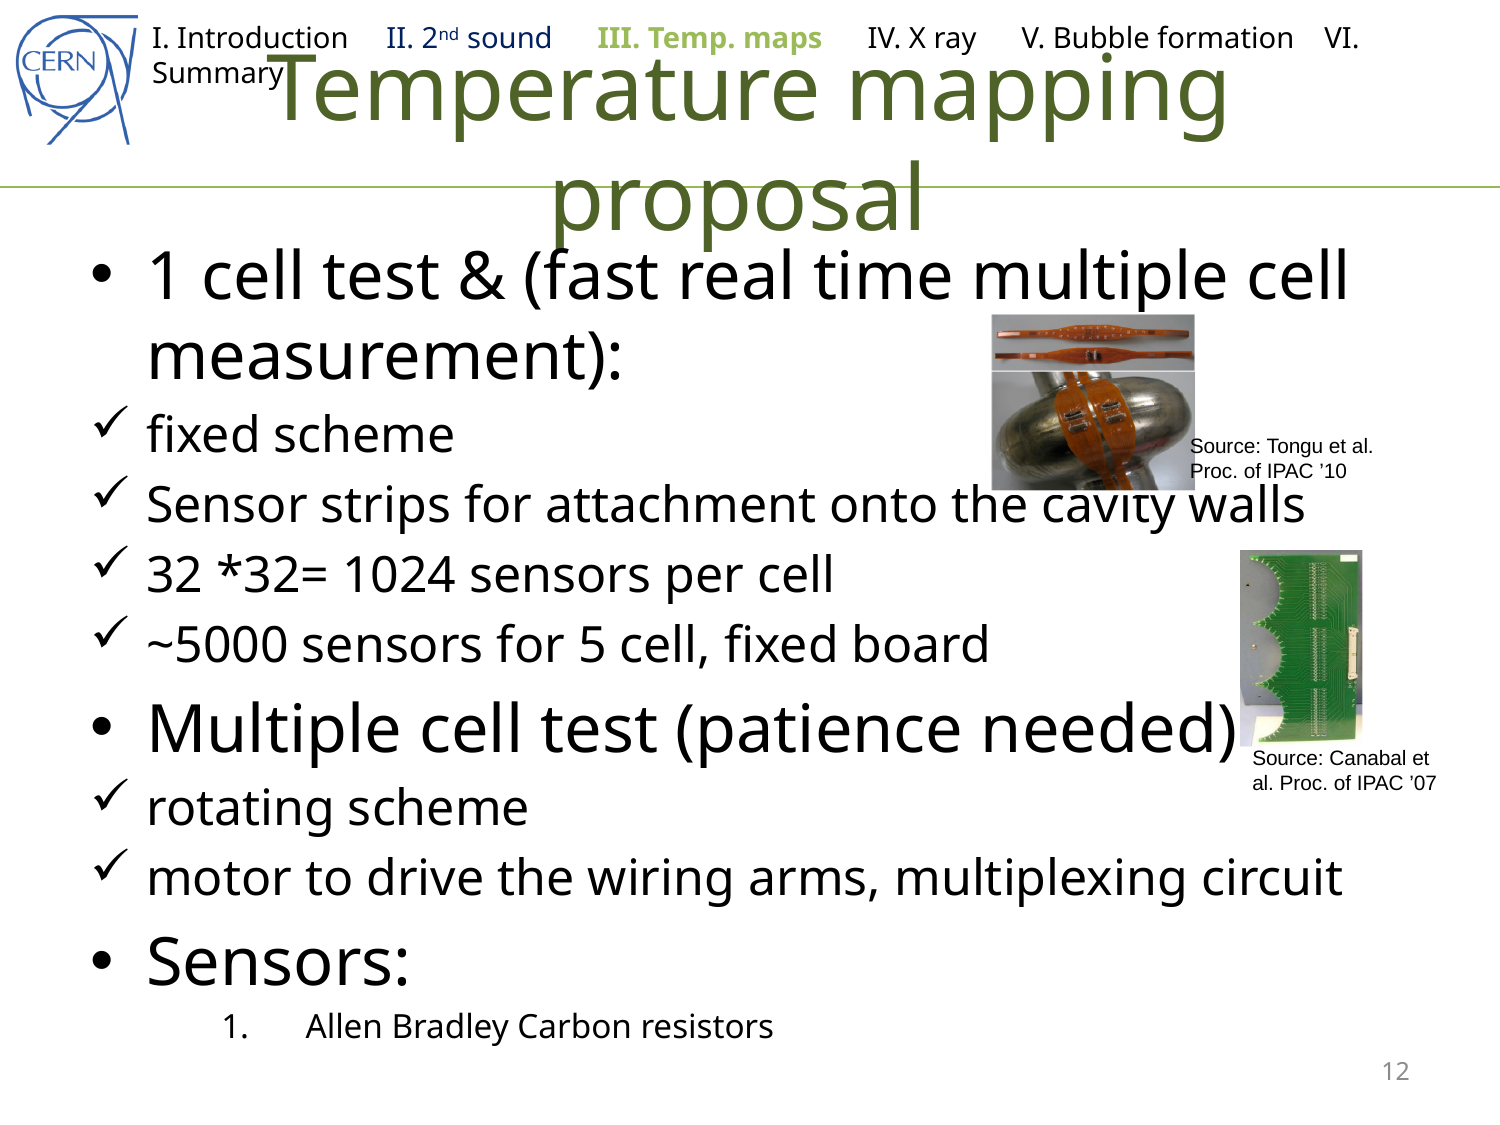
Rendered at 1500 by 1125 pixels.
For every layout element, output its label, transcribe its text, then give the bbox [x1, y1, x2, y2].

picture [1237, 549, 1363, 748]
picture [12, 12, 137, 150]
title Temperature mapping proposal [74, 44, 1426, 224]
picture [987, 312, 1201, 495]
text_box Source: Canabal et al. Proc. of IPAC ’07 [1237, 737, 1456, 828]
text_box I. Introduction II. 2nd sound III. Temp. maps IV. X ray V. Bubble formation VI. Summary [137, 12, 1500, 98]
list 1 cell test & (fast real time multiple cell measurement): fixed scheme Sensor strips for attachment onto the cavity walls 32 *32= 1024 sensors per cell ~5000 sensors for 5 cell, fixed board Multiple cell test (patience needed) rotating scheme motor to drive the wiring arms, multiplexing circuit Sensors: Allen Bradley Carbon resistors [74, 224, 1426, 926]
text_box Source: Tongu et al. Proc. of IPAC ’10 [1204, 424, 1393, 490]
slide_number 12 [1074, 1042, 1425, 1103]
